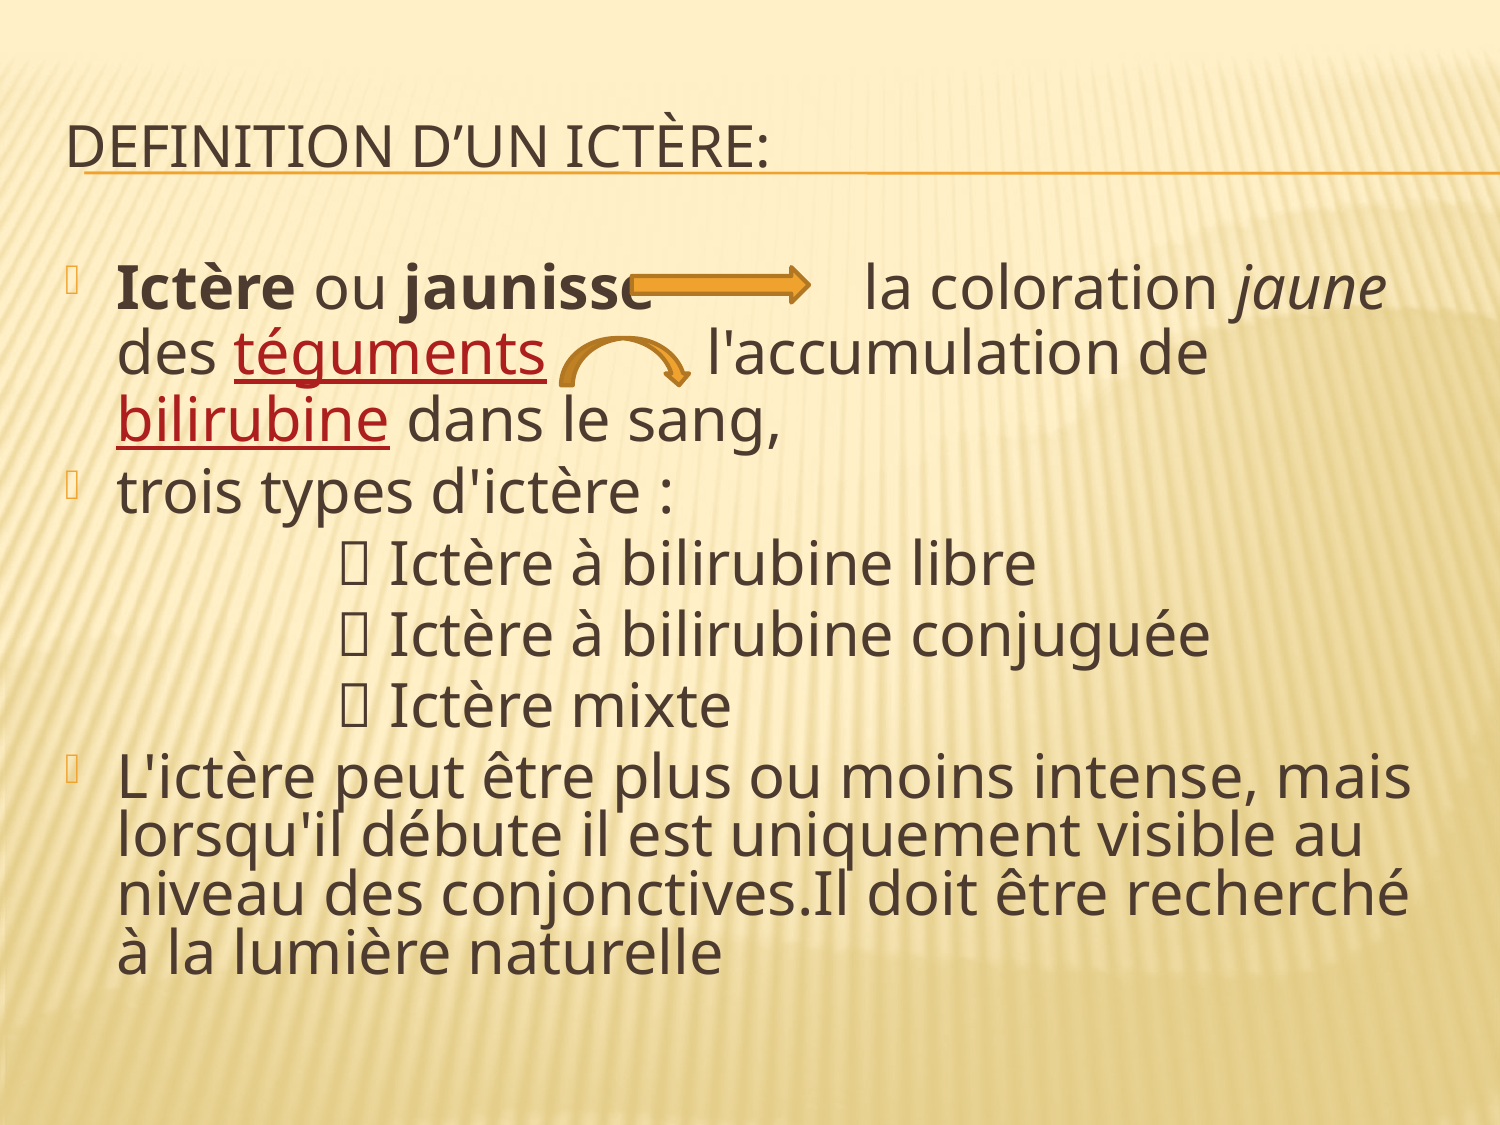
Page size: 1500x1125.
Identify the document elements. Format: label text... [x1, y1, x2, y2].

text_box [558, 335, 691, 388]
list Ictère ou jaunisse la coloration jaune des téguments l'accumulation de bilirubine dans le sang, trois types d'ictère :  Ictère à bilirubine libre  Ictère à bilirubine conjuguée  Ictère mixte L'ictère peut être plus ou moins intense, mais lorsqu'il débute il est uniquement visible au niveau des conjonctives.Il doit être recherché à la lumière naturelle [50, 254, 1475, 998]
text_box [629, 265, 812, 305]
title DEFINITION D’UN ictère: [50, 75, 1475, 213]
